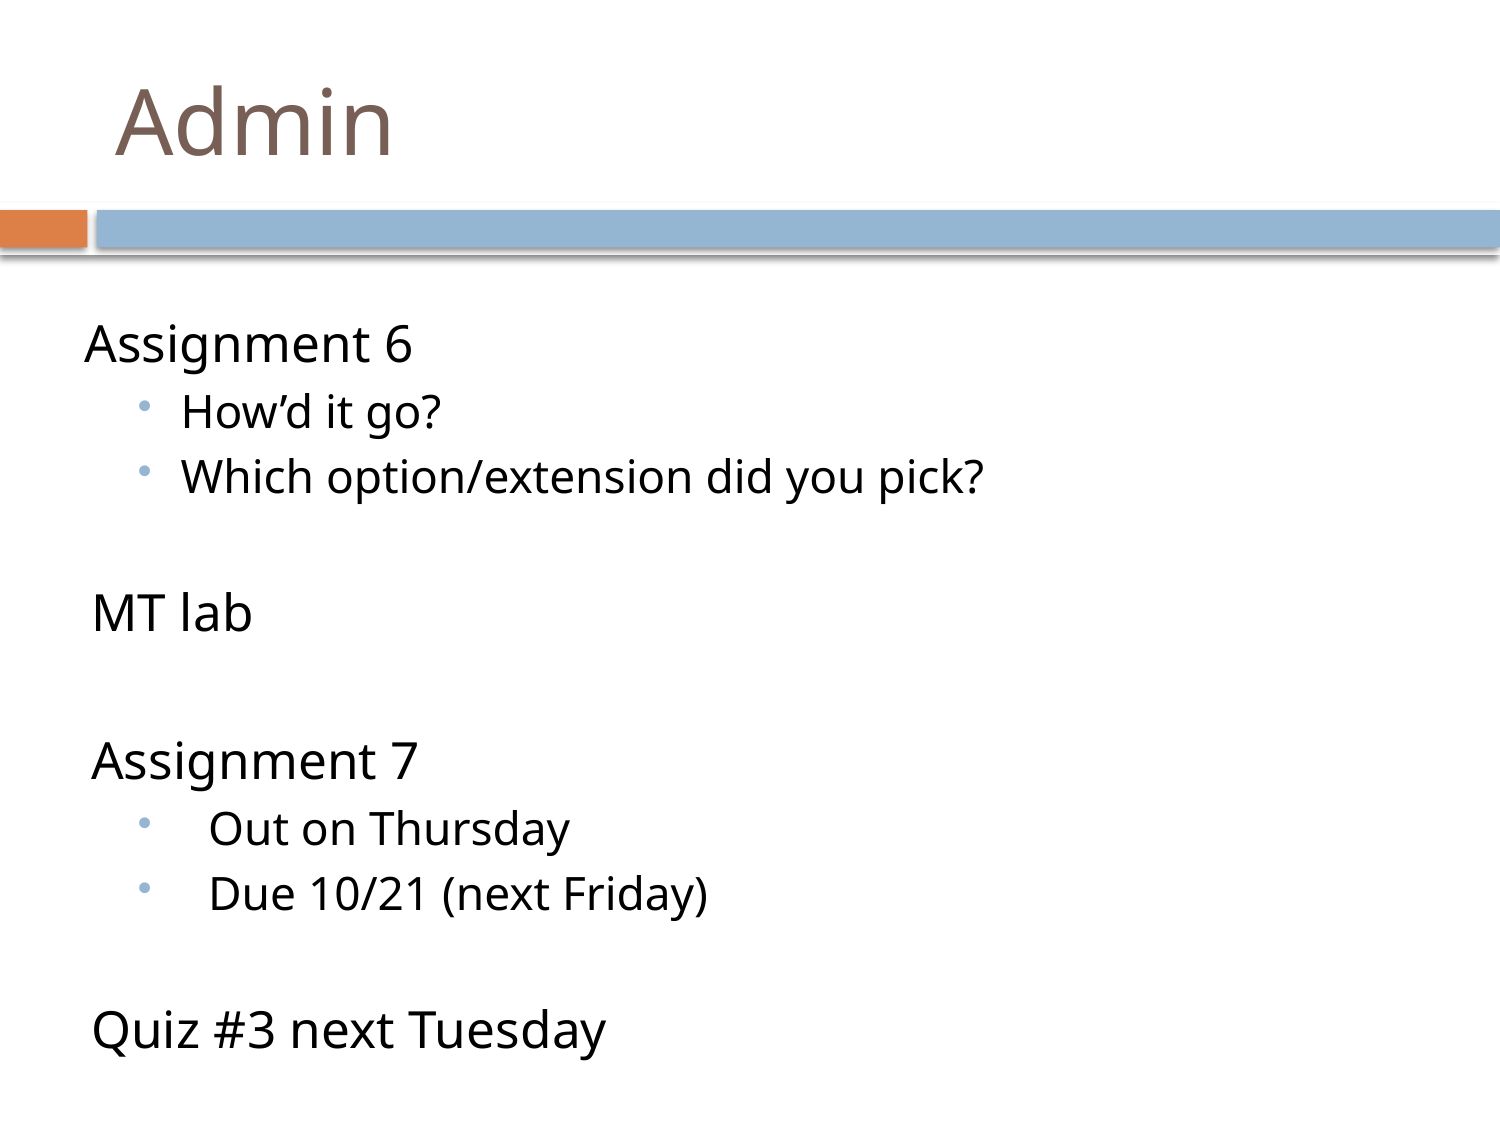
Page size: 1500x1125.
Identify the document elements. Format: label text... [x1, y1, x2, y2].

list Assignment 6 How’d it go? Which option/extension did you pick? MT lab Assignment 7 Out on Thursday Due 10/21 (next Friday) Quiz #3 next Tuesday [69, 303, 1438, 1070]
title Admin [100, 37, 1438, 200]
